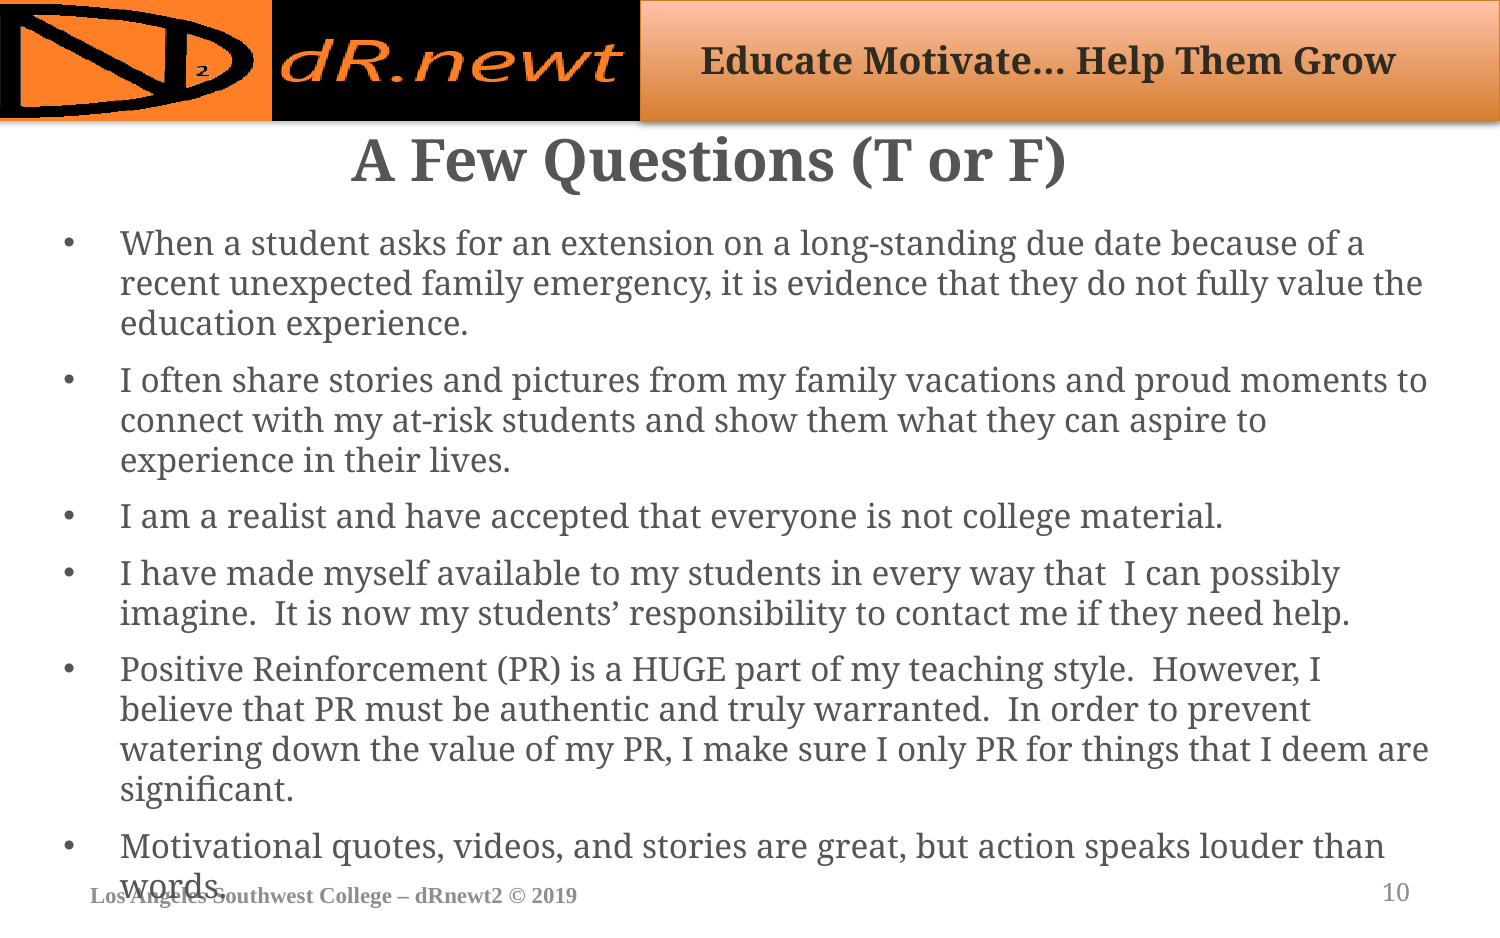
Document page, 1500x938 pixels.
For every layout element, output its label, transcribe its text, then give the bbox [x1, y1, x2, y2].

picture [0, 0, 1500, 938]
footer Los Angeles Southwest College – dRnewt2 © 2019 [75, 868, 988, 919]
list When a student asks for an extension on a long-standing due date because of a recent unexpected family emergency, it is evidence that they do not fully value the education experience. I often share stories and pictures from my family vacations and proud moments to connect with my at-risk students and show them what they can aspire to experience in their lives. I am a realist and have accepted that everyone is not college material. I have made myself available to my students in every way that I can possibly imagine. It is now my students’ responsibility to contact me if they need help. Positive Reinforcement (PR) is a HUGE part of my teaching style. However, I believe that PR must be authentic and truly warranted. In order to prevent watering down the value of my PR, I make sure I only PR for things that I deem are significant. Motivational quotes, videos, and stories are great, but action speaks louder than words. [48, 215, 1448, 852]
slide_number 10 [1074, 868, 1425, 919]
title A Few Questions (T or F) [336, 118, 1111, 199]
